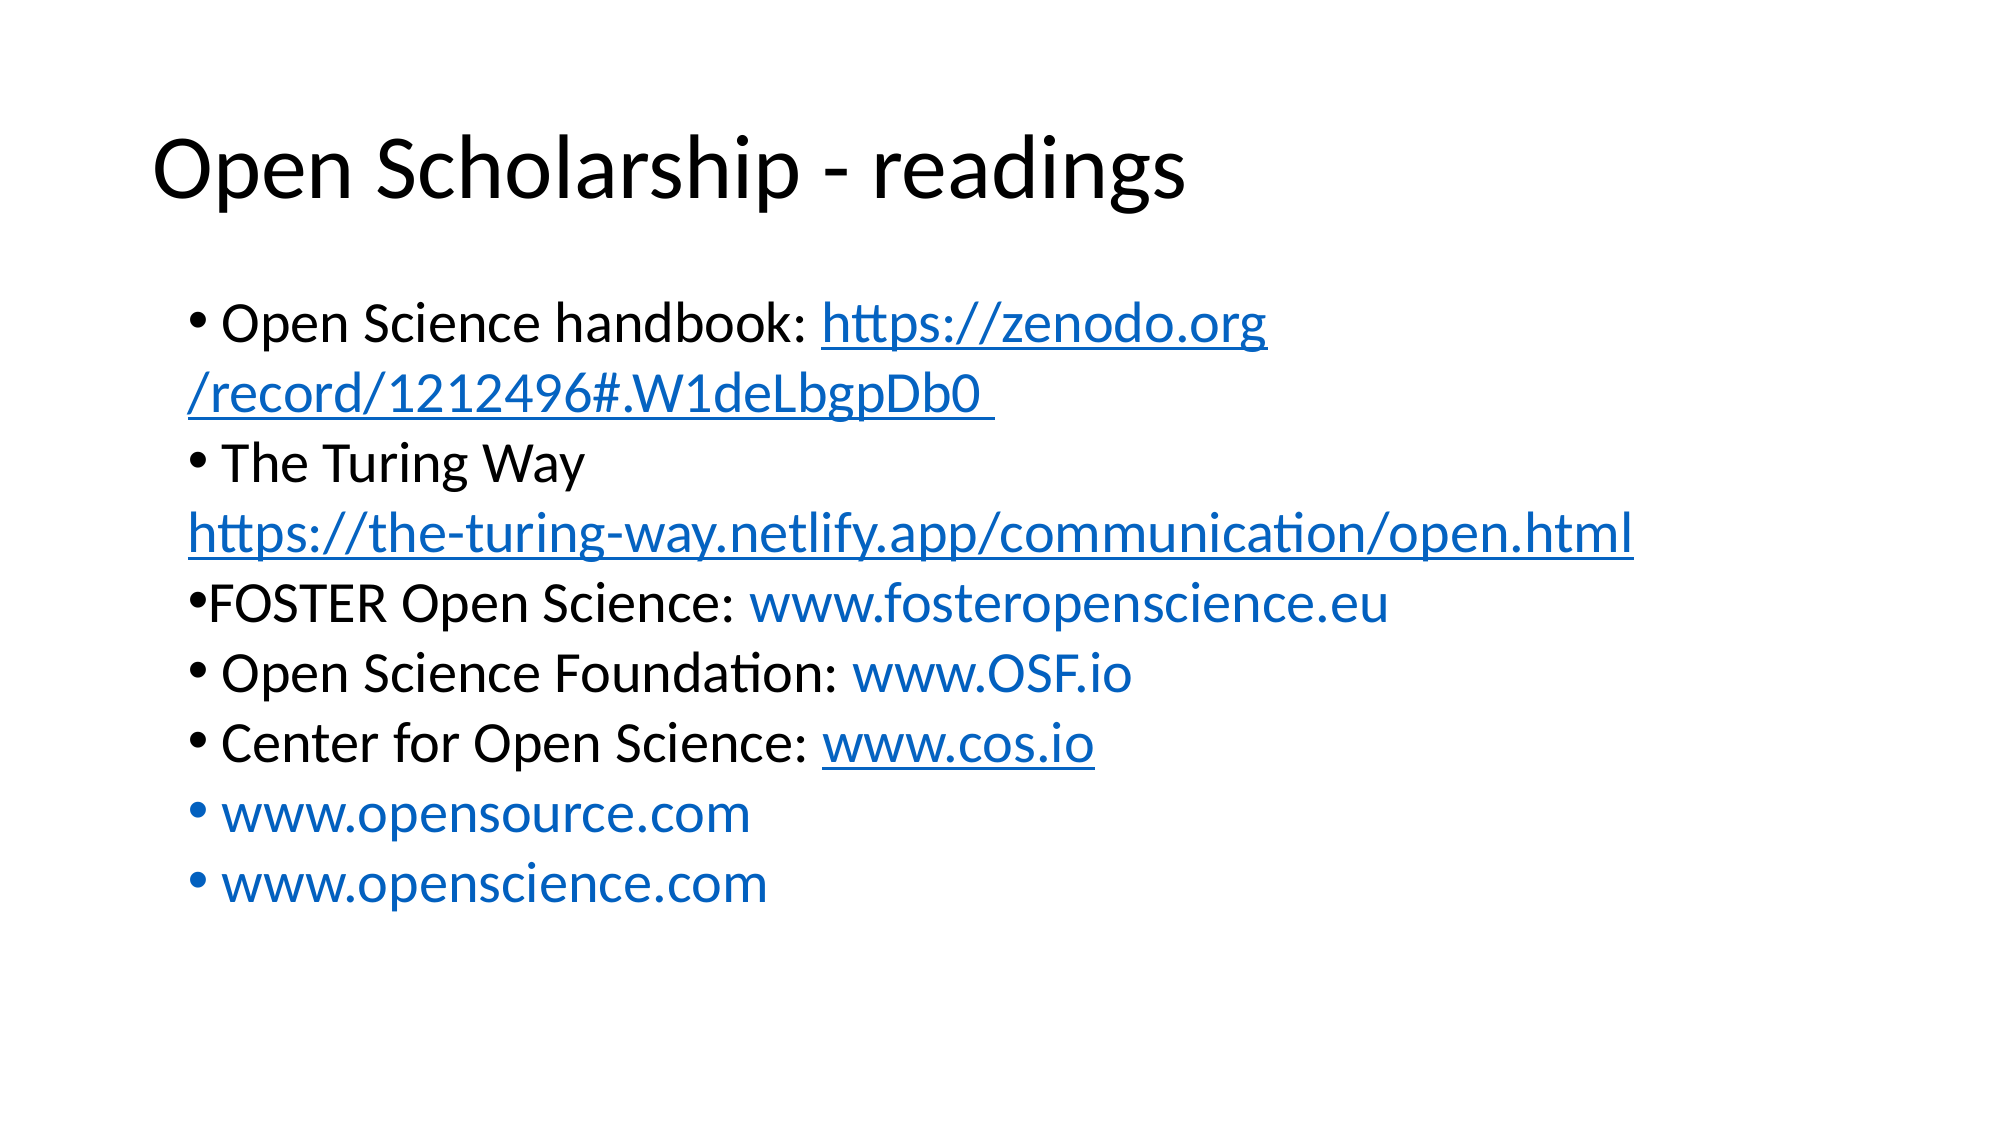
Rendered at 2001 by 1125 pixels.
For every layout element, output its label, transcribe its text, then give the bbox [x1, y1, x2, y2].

text_box Open Science handbook: https://zenodo.org/record/1212496#.W1deLbgpDb0 The Turing Way https://the-turing-way.netlify.app/communication/open.html FOSTER Open Science: www.fosteropenscience.eu Open Science Foundation: www.OSF.io Center for Open Science: www.cos.io www.opensource.com www.openscience.com [173, 277, 1733, 992]
title Open Scholarship - readings [137, 59, 1863, 278]
